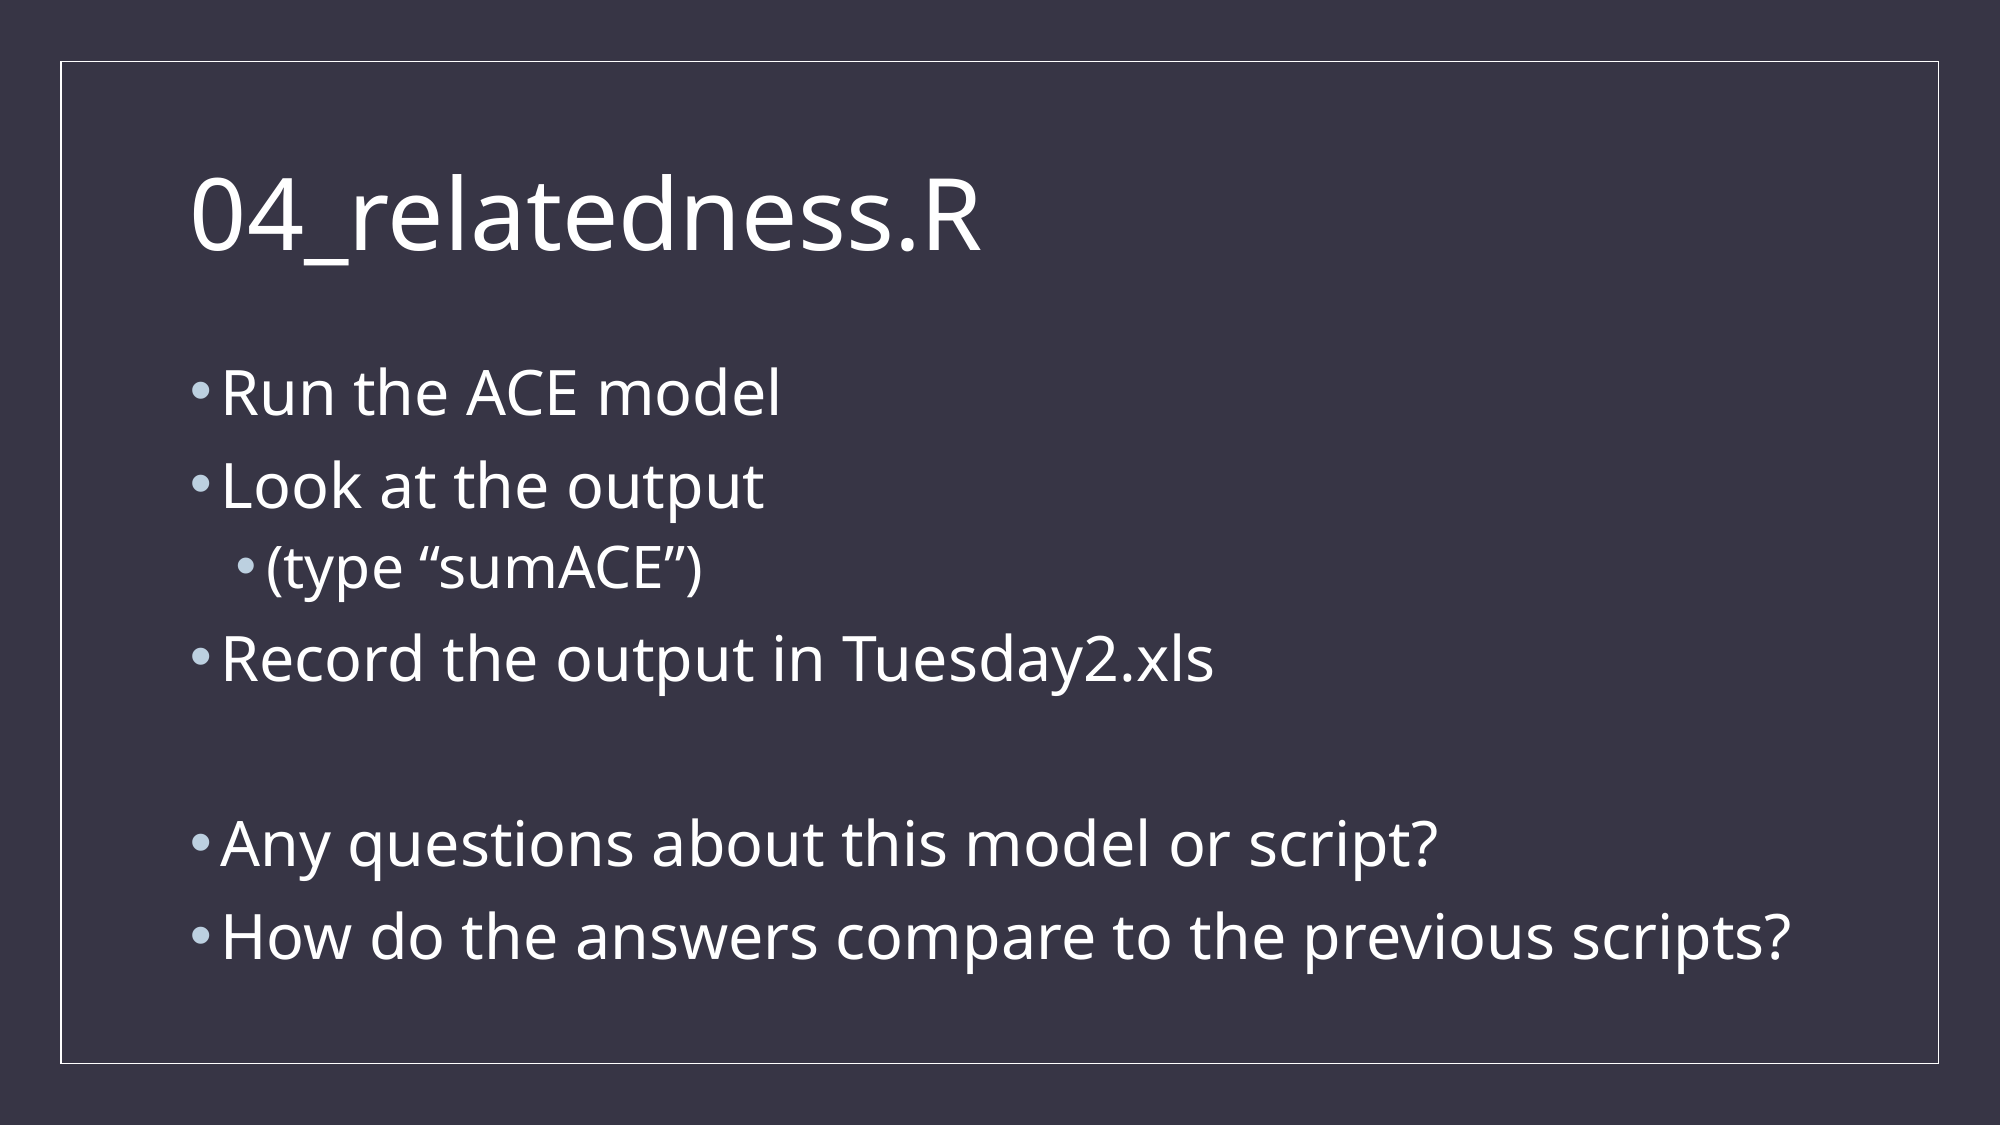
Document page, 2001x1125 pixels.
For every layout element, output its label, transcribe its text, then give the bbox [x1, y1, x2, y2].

list Run the ACE model Look at the output (type “sumACE”) Record the output in Tuesday2.xls Any questions about this model or script? How do the answers compare to the previous scripts? [174, 345, 1878, 990]
title 04_relatedness.R [174, 105, 1825, 331]
